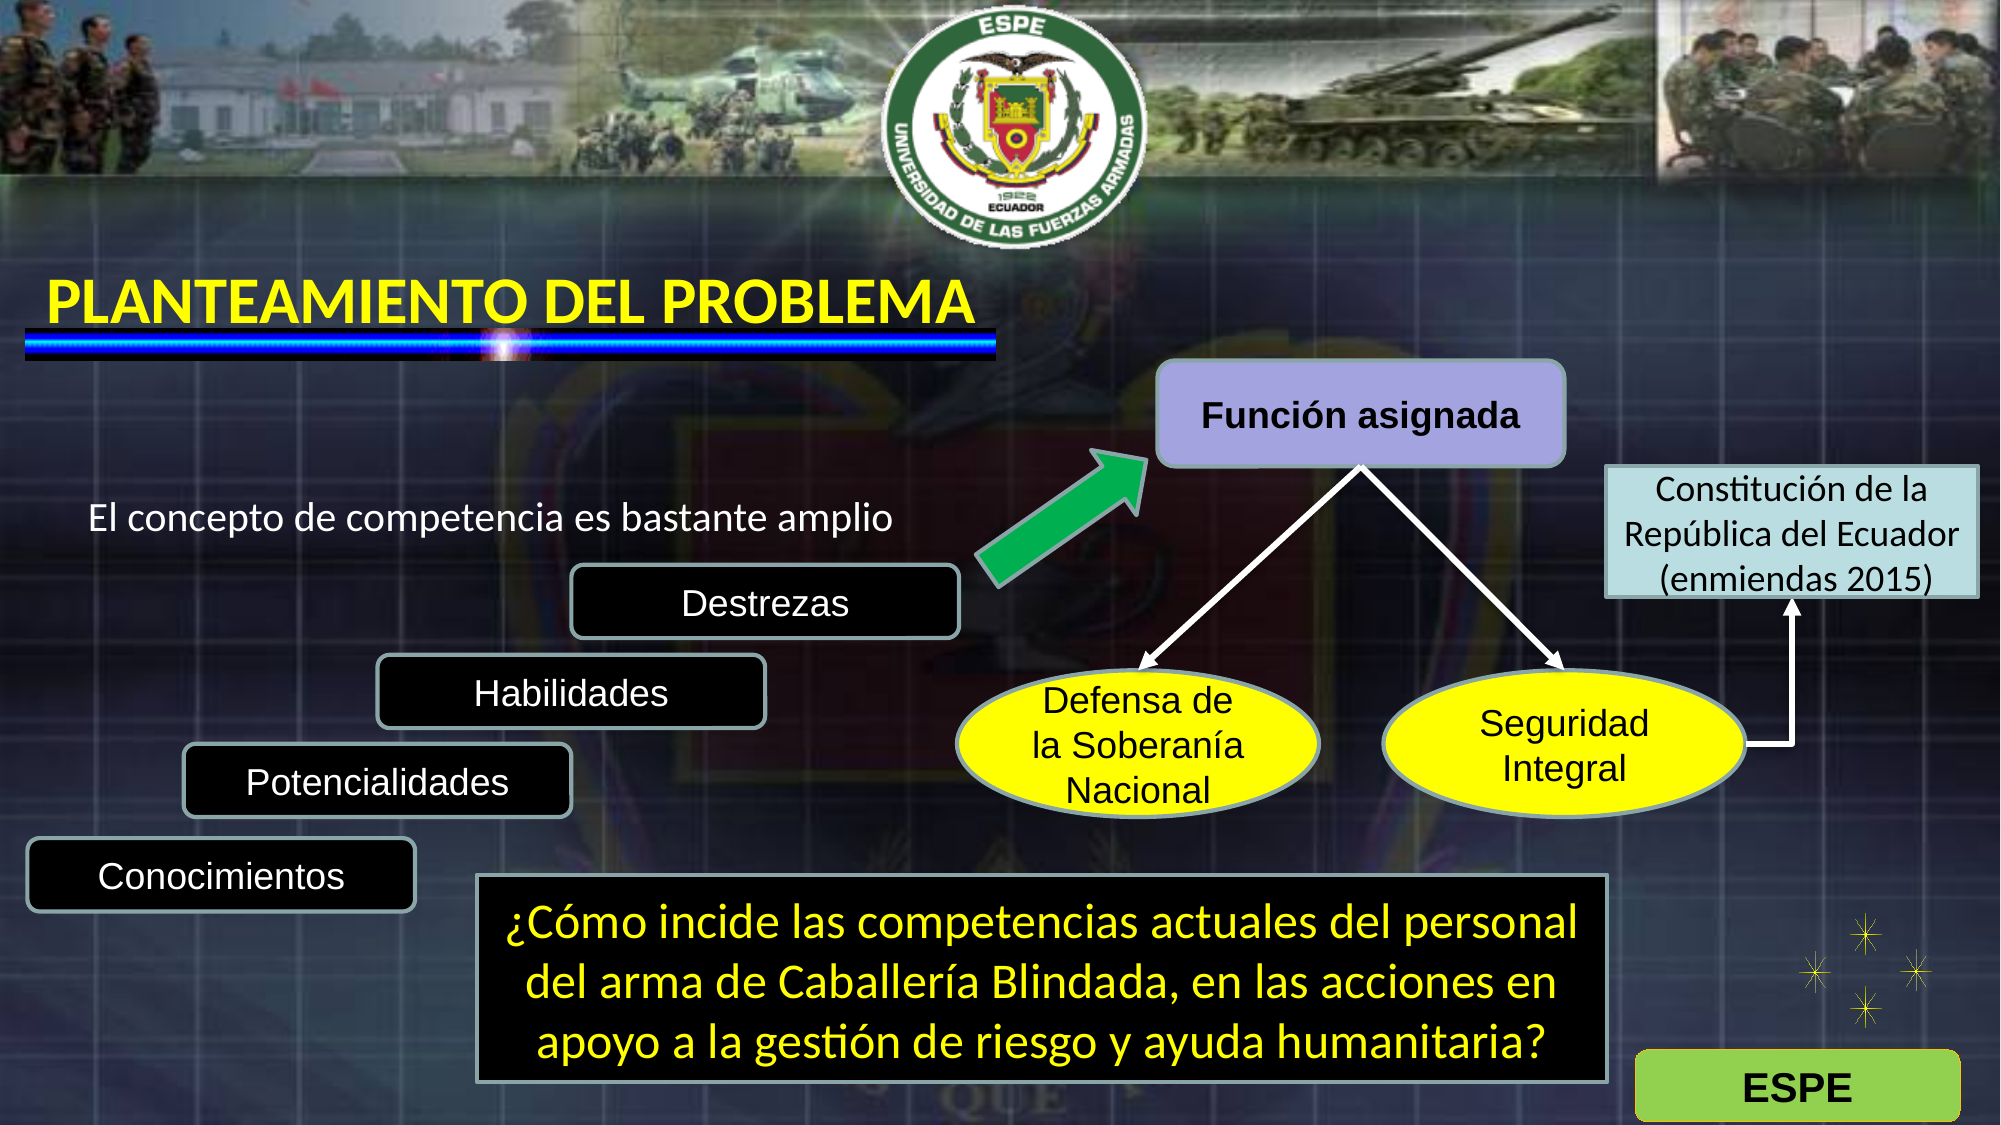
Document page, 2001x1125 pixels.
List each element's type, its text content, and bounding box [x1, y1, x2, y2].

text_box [1745, 596, 1793, 744]
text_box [1360, 466, 1565, 671]
text_box Potencialidades [181, 741, 574, 820]
text_box Seguridad Integral [1381, 668, 1746, 820]
picture [0, 0, 2001, 1125]
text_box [1137, 466, 1358, 671]
text_box PLANTEAMIENTO DEL PROBLEMA [31, 249, 992, 326]
text_box El concepto de competencia es bastante amplio [22, 482, 959, 548]
text_box Habilidades [375, 652, 768, 731]
text_box Conocimientos [25, 836, 418, 914]
text_box ¿Cómo incide las competencias actuales del personal del arma de Caballería Blindada, en las acciones en apoyo a la gestión de riesgo y ayuda humanitaria? [475, 873, 1609, 1084]
text_box Función asignada [1155, 358, 1567, 464]
text_box [973, 447, 1149, 590]
text_box Destrezas [569, 562, 962, 641]
text_box Constitución de la República del Ecuador (enmiendas 2015) [1604, 464, 1980, 599]
text_box ESPE [1635, 1049, 1961, 1122]
text_box Defensa de la Soberanía Nacional [954, 668, 1322, 820]
